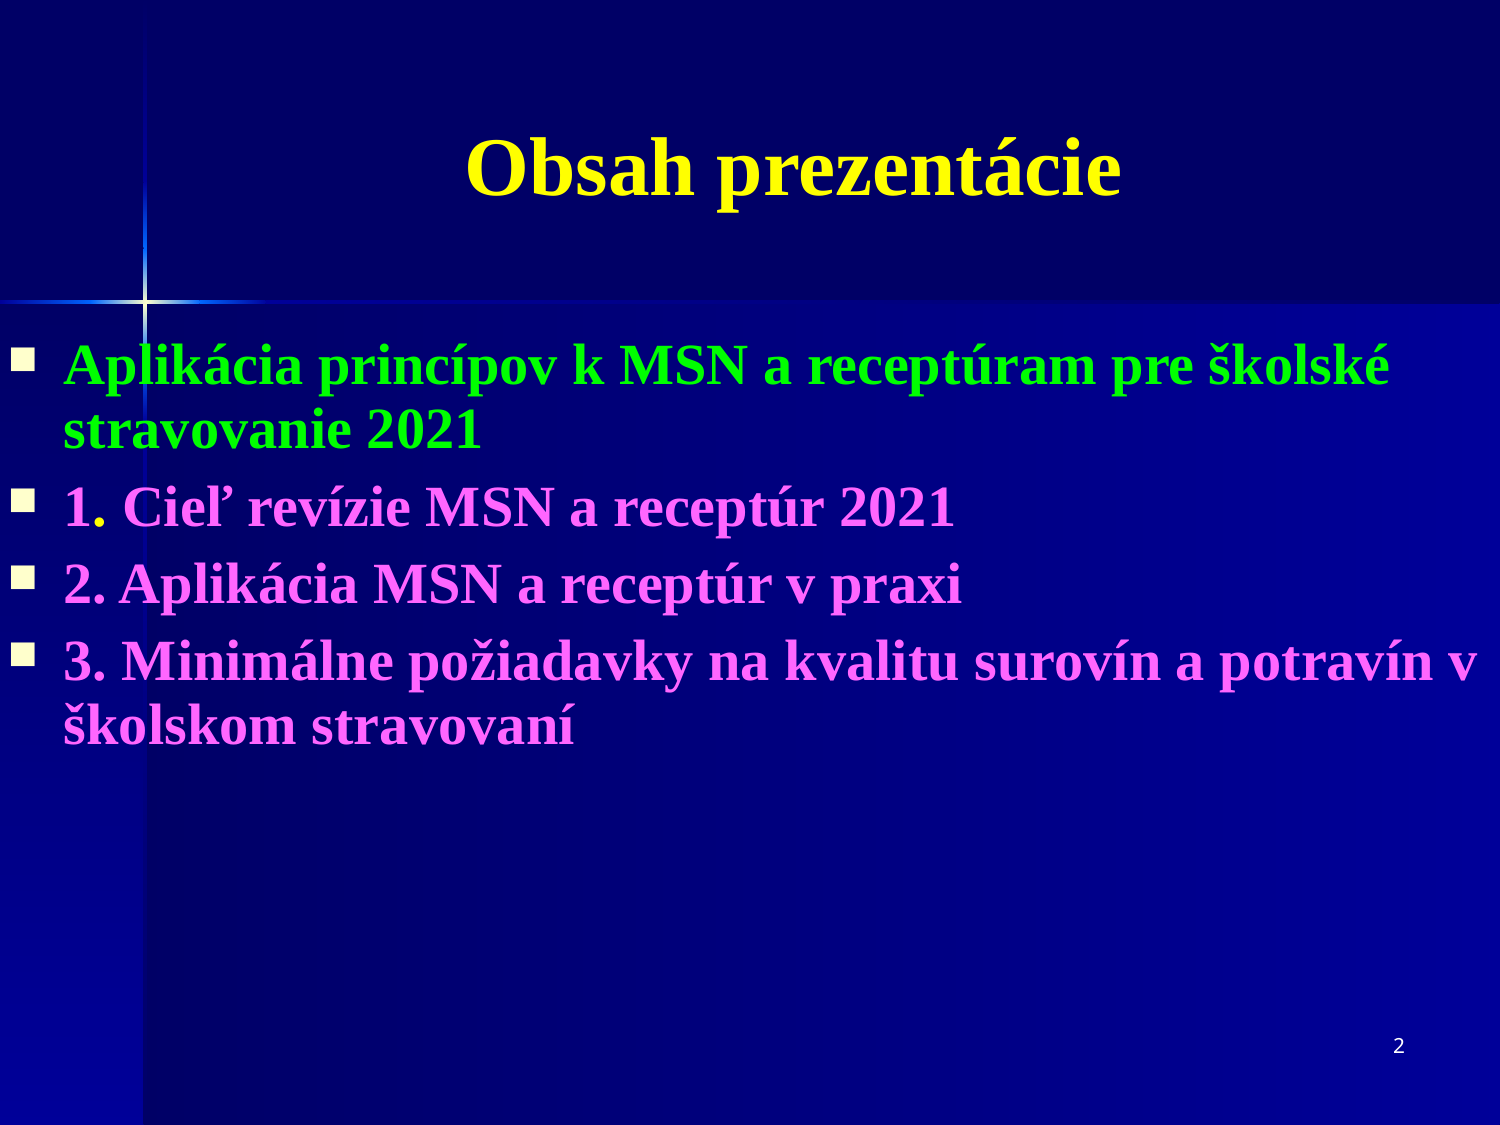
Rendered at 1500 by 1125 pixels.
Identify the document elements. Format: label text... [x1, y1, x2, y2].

title Obsah prezentácie [174, 49, 1413, 286]
list Aplikácia princípov k MSN a receptúram pre školské stravovanie 2021 1. Cieľ revízie MSN a receptúr 2021 2. Aplikácia MSN a receptúr v praxi 3. Minimálne požiadavky na kvalitu surovín a potravín v školskom stravovaní [0, 324, 1500, 1125]
slide_number 2 [1383, 1024, 1413, 1066]
